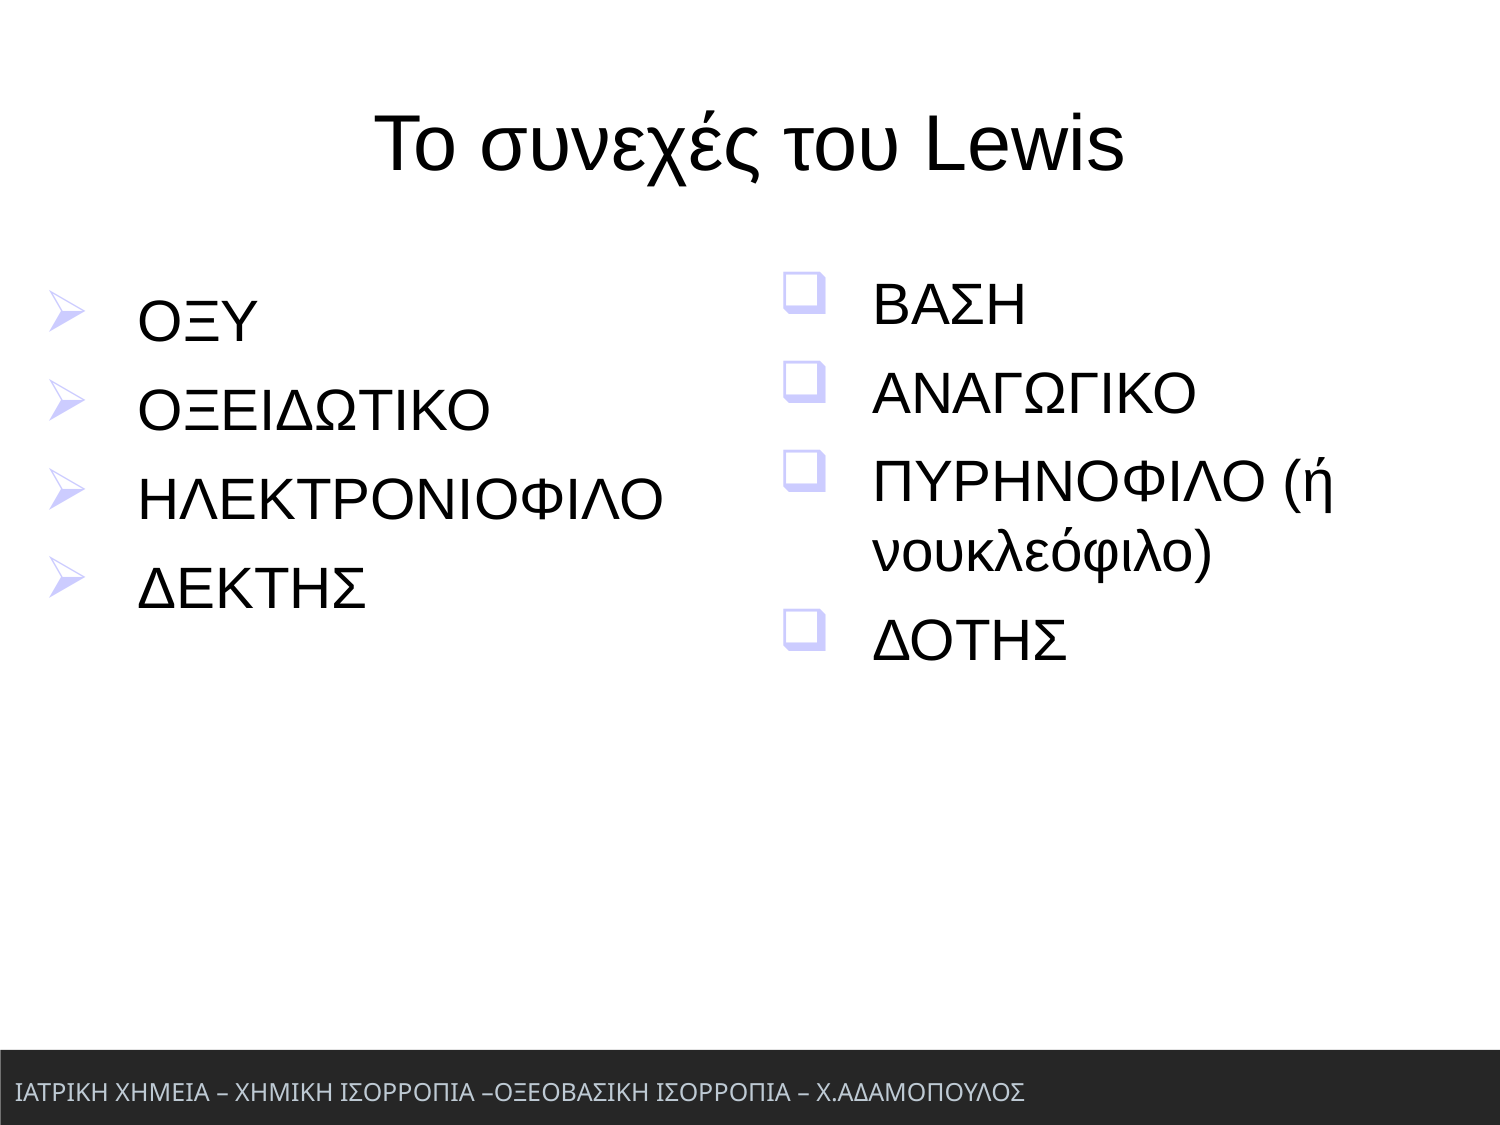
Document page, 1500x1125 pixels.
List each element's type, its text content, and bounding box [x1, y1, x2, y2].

text_box ΙΑΤΡΙΚΗ ΧΗΜΕΙΑ – ΧΗΜΙΚΗ ΙΣΟΡΡΟΠΙΑ –ΟΞΕΟΒΑΣΙΚΗ ΙΣΟΡΡΟΠΙΑ – Χ.ΑΔΑΜΟΠΟΥΛΟΣ [0, 1069, 1198, 1114]
text_box To συνεχές του Lewis [74, 45, 1425, 233]
text_box ΟΞΥ ΟΞΕΙΔΩΤΙΚΟ ΗΛΕΚΤΡΟΝΙΟΦΙΛΟ ΔΕΚΤΗΣ [29, 276, 886, 792]
text_box ΒΑΣΗ ΑΝΑΓΩΓΙΚΟ ΠΥΡΗΝΟΦΙΛΟ (ή νουκλεόφιλο) ΔΟΤΗΣ [763, 258, 1500, 702]
